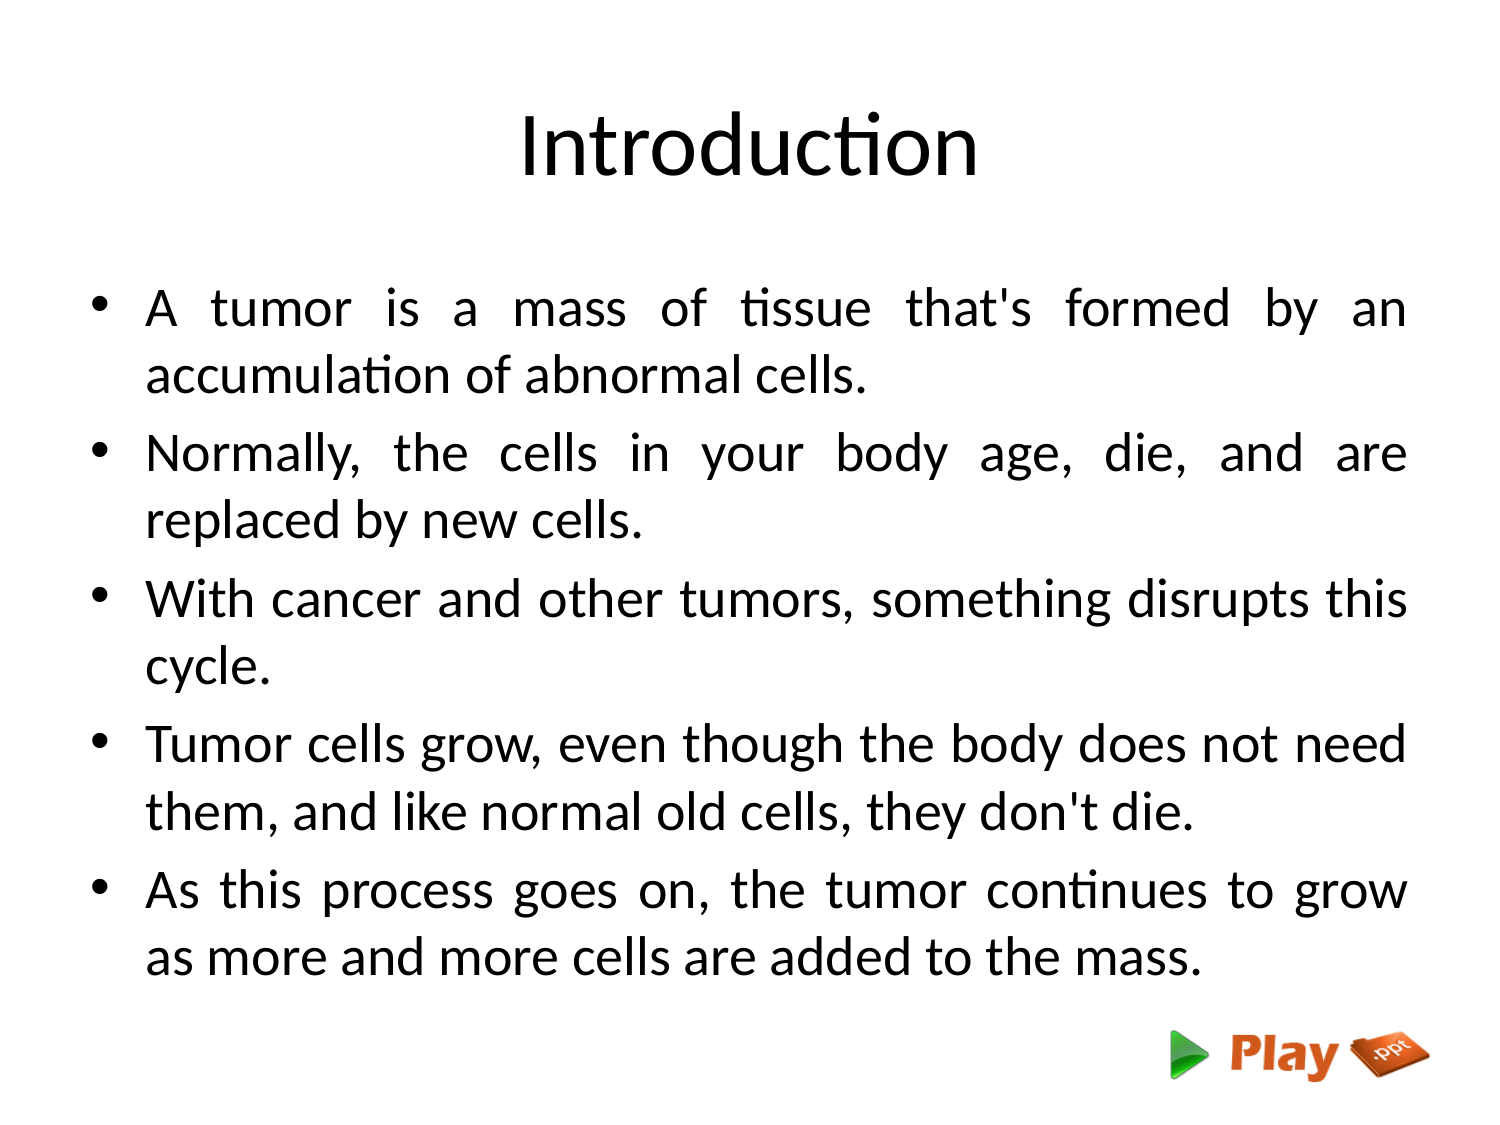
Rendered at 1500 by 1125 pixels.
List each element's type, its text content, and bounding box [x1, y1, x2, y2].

list A tumor is a mass of tissue that's formed by an accumulation of abnormal cells. Normally, the cells in your body age, die, and are replaced by new cells. With cancer and other tumors, something disrupts this cycle. Tumor cells grow, even though the body does not need them, and like normal old cells, they don't die. As this process goes on, the tumor continues to grow as more and more cells are added to the mass. [75, 262, 1425, 1005]
picture [1149, 1020, 1451, 1088]
title Introduction [75, 45, 1425, 233]
